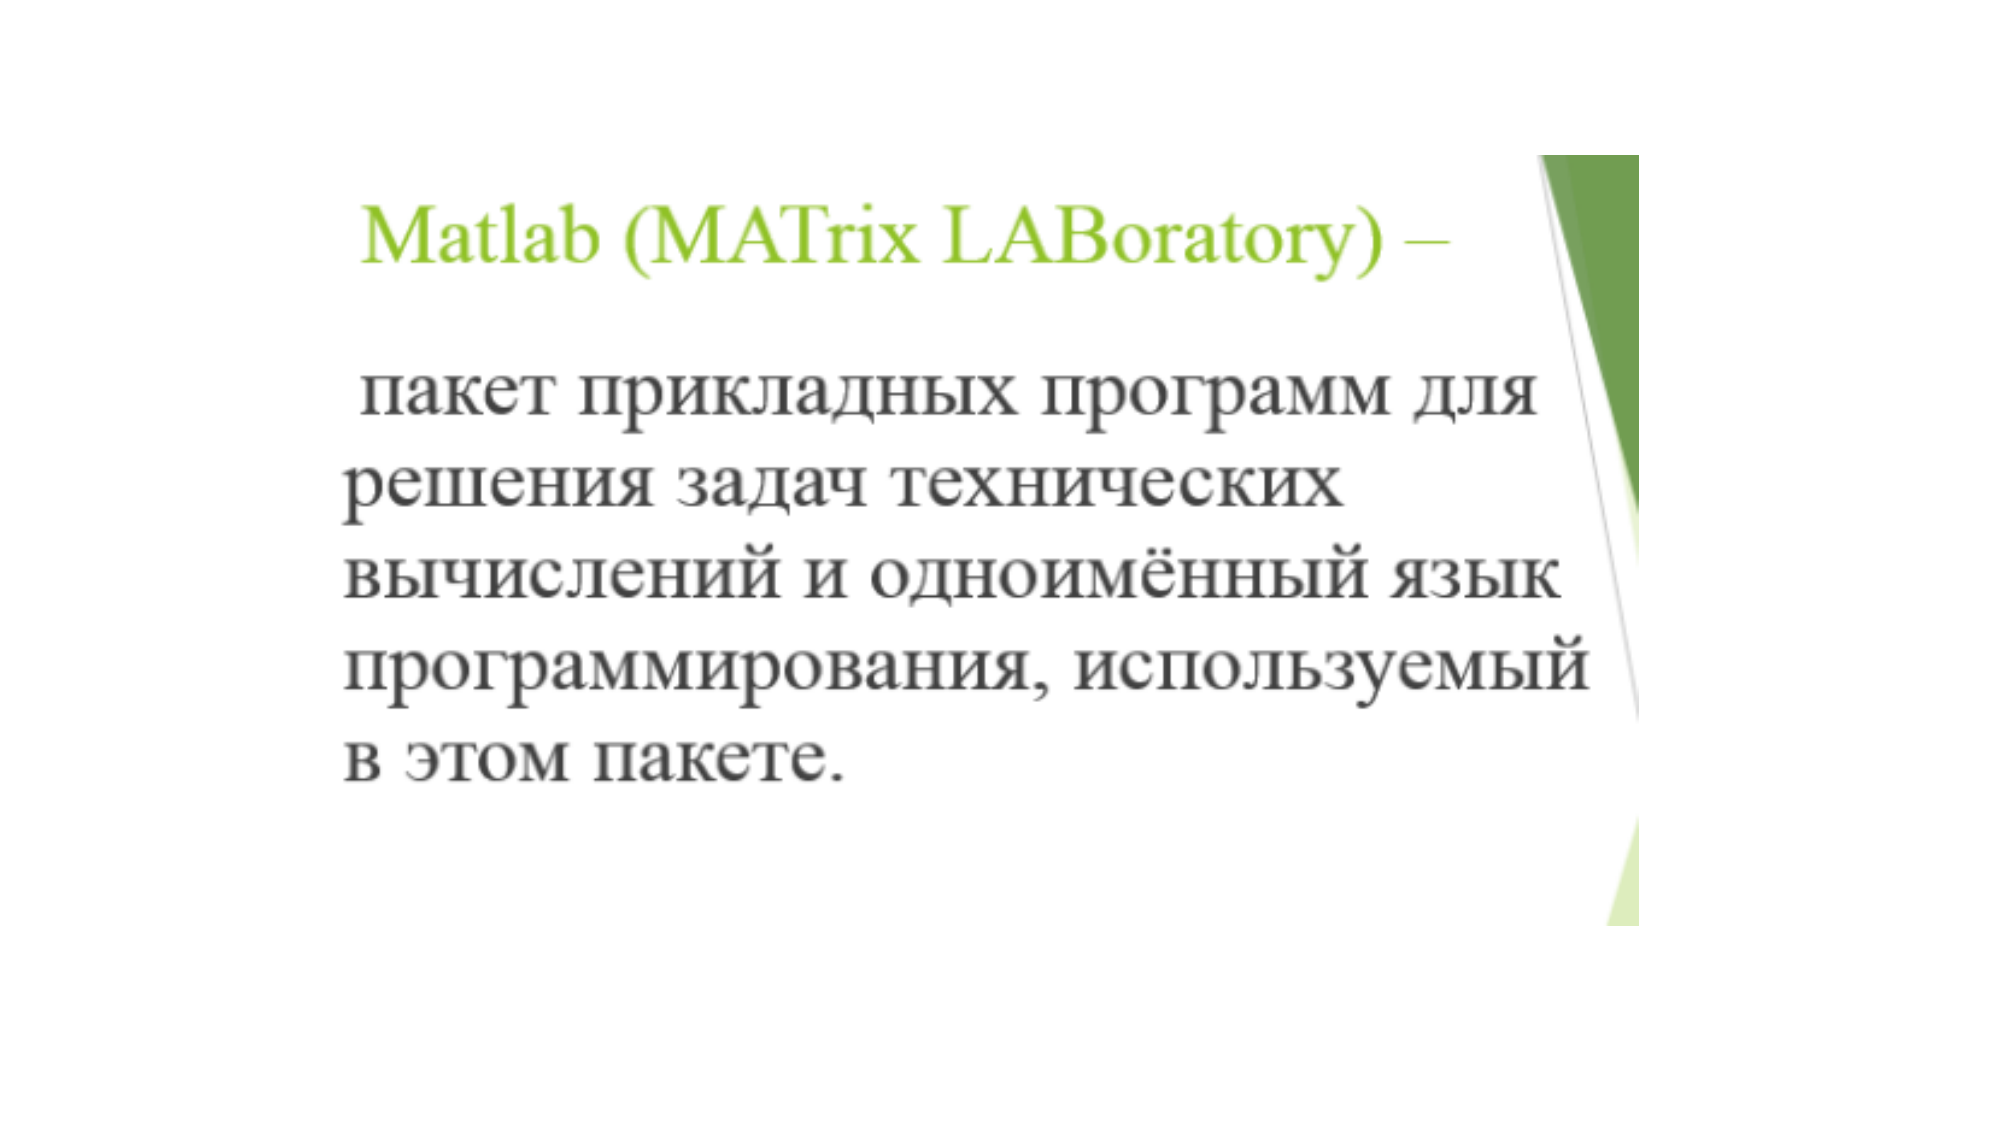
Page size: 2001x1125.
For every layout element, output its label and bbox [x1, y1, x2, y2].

picture [325, 155, 1639, 926]
